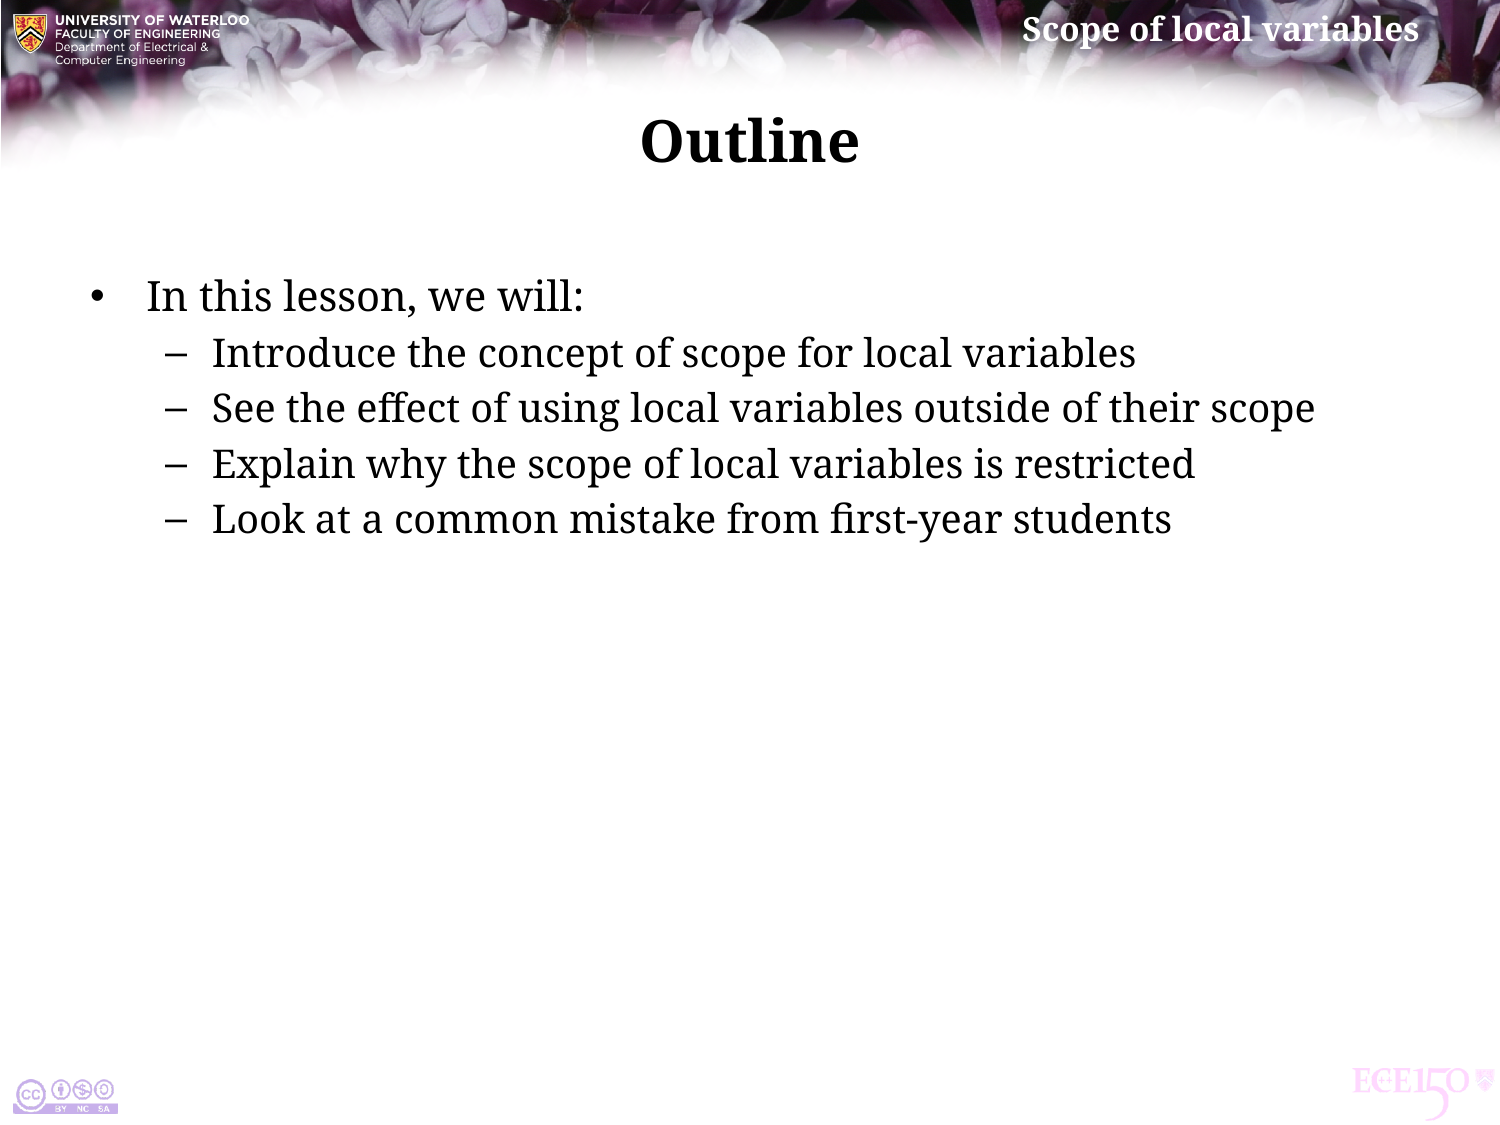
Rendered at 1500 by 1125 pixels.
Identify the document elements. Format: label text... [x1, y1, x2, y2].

list In this lesson, we will: Introduce the concept of scope for local variables See the effect of using local variables outside of their scope Explain why the scope of local variables is restricted Look at a common mistake from first-year students [74, 262, 1426, 1006]
title Outline [74, 44, 1426, 233]
picture [0, 0, 1500, 1125]
